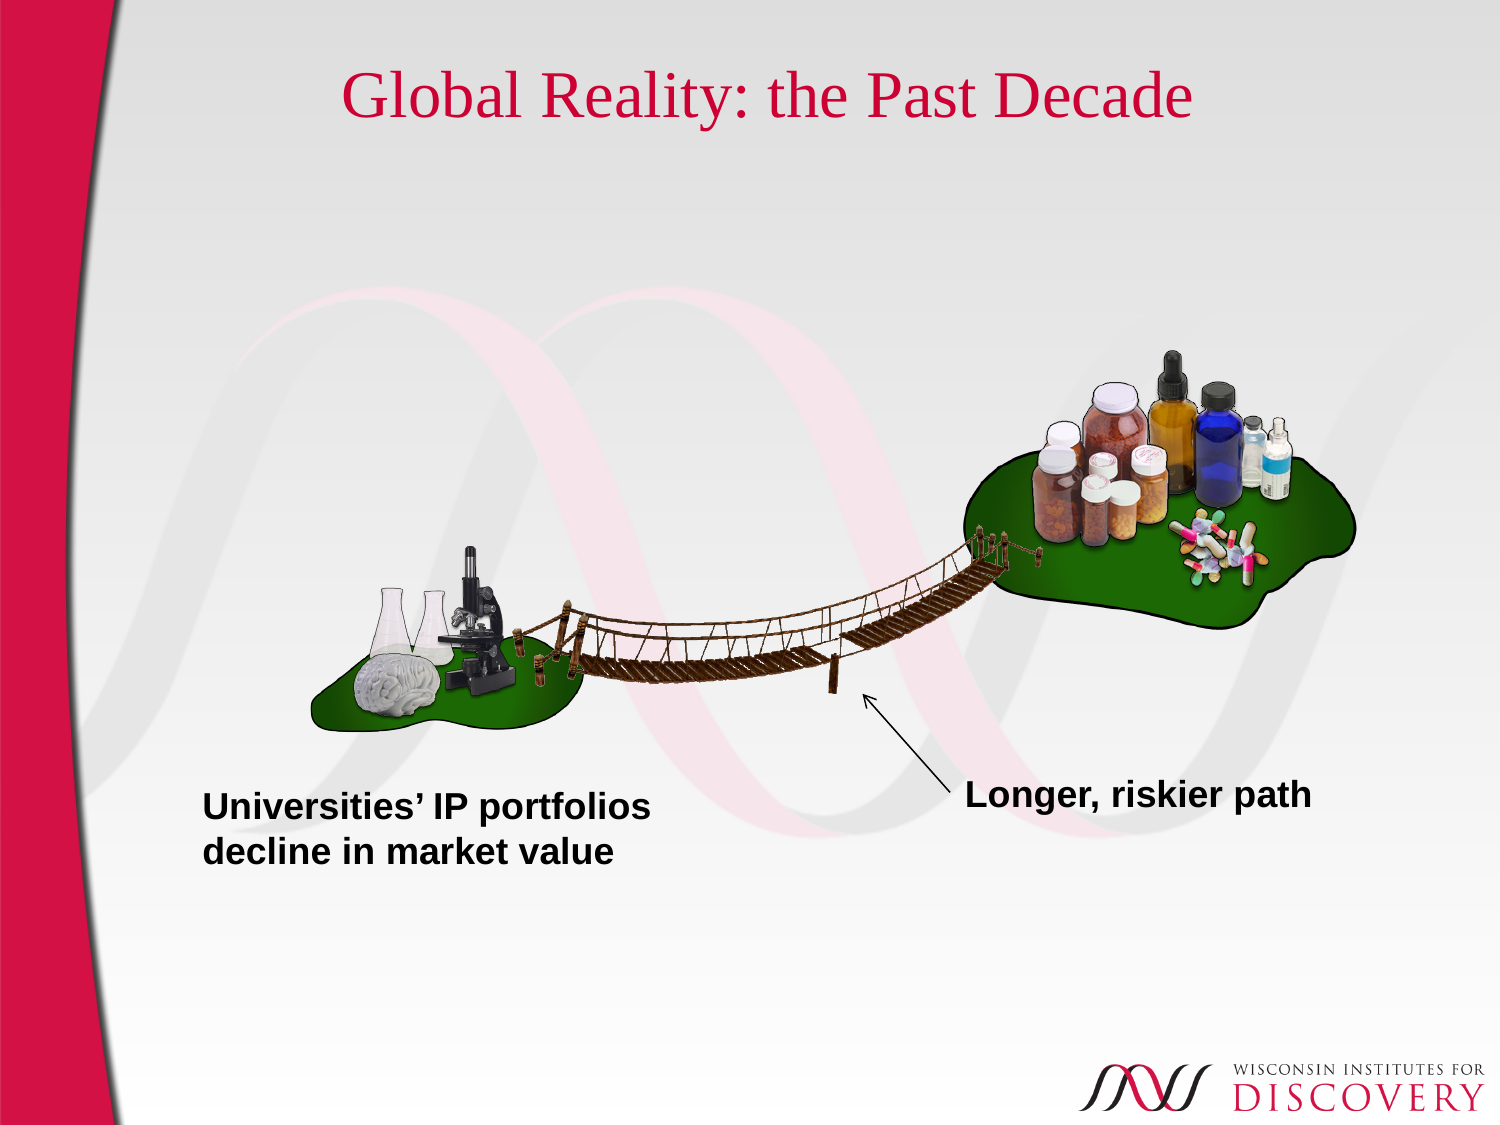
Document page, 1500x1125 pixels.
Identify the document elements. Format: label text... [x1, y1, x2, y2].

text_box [862, 693, 951, 794]
text_box Longer, riskier path [949, 762, 1338, 823]
text_box Universities’ IP portfolios decline in market value [187, 774, 700, 880]
picture [307, 337, 1366, 738]
title Global Reality: the Past Decade [112, 44, 1426, 138]
picture [1074, 1062, 1488, 1113]
picture [0, 0, 125, 1125]
